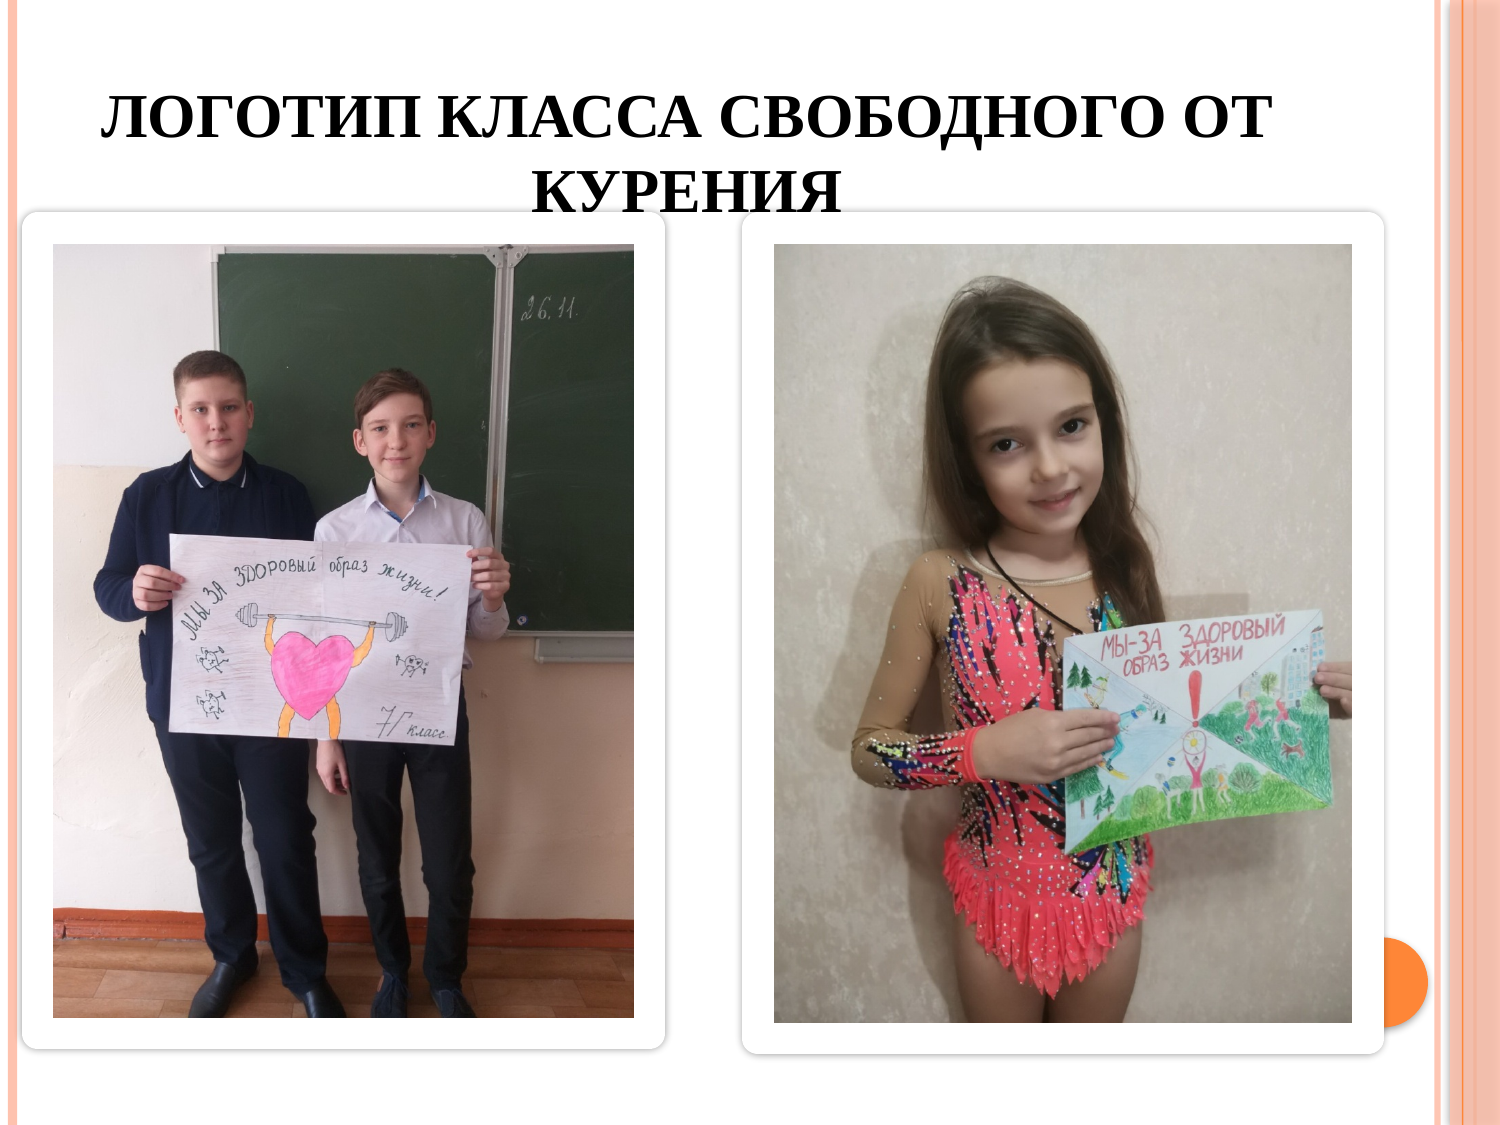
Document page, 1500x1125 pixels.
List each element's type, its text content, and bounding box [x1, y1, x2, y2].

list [52, 242, 635, 1019]
title Логотип класса свободного от курения [75, 45, 1300, 233]
picture [773, 243, 1353, 1024]
